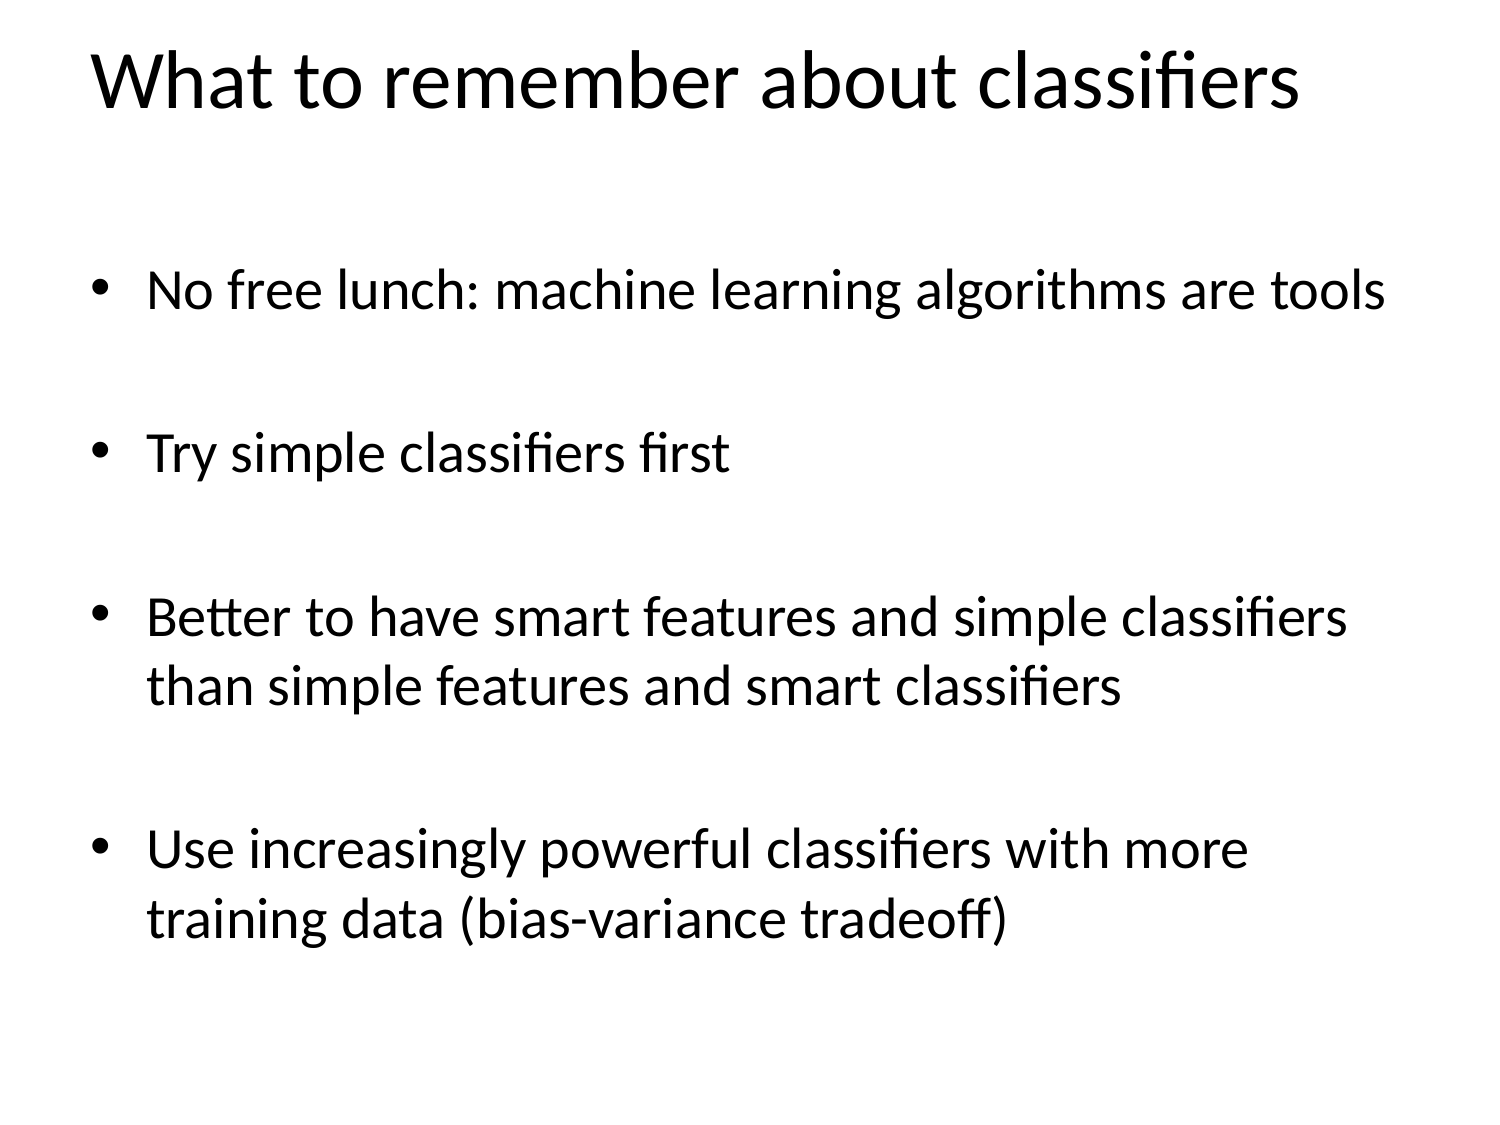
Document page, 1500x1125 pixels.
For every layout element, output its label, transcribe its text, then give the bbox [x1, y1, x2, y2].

title What to remember about classifiers [75, 0, 1425, 150]
list No free lunch: machine learning algorithms are tools Try simple classifiers first Better to have smart features and simple classifiers than simple features and smart classifiers Use increasingly powerful classifiers with more training data (bias-variance tradeoff) [75, 162, 1425, 1005]
